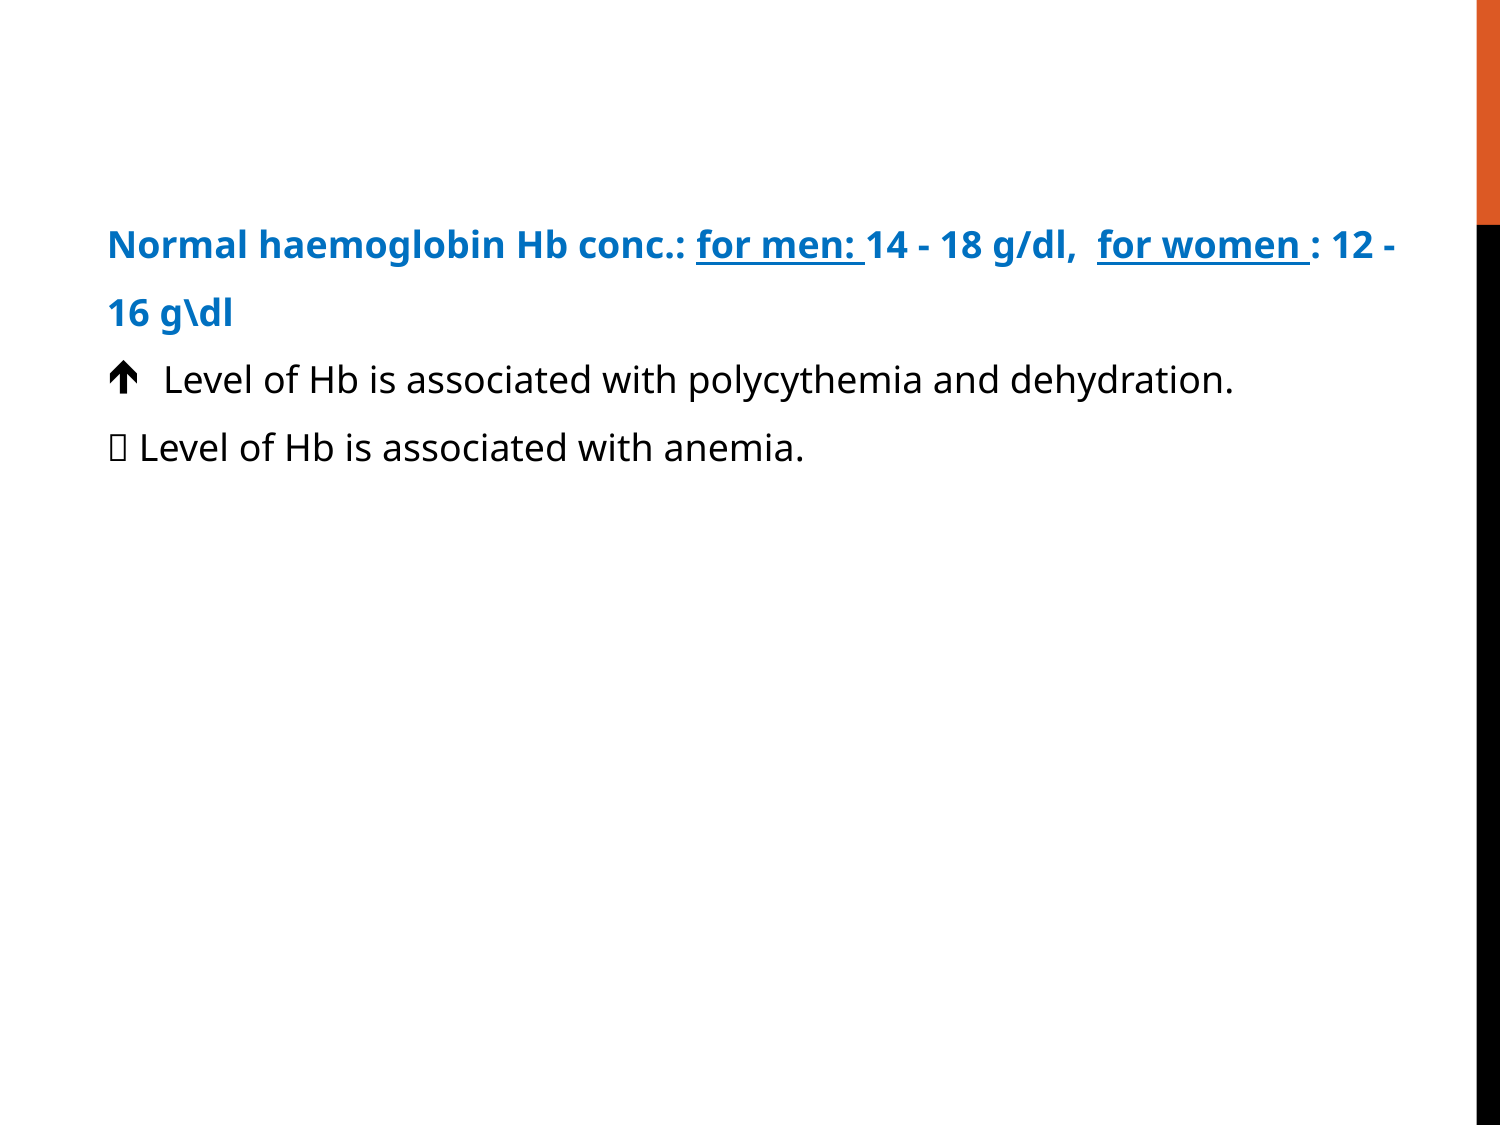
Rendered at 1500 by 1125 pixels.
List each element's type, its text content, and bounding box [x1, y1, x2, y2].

text_box Normal haemoglobin Hb conc.: for men: 14 - 18 g/dl, for women : 12 - 16 g\dl Level of Hb is associated with polycythemia and dehydration.  Level of Hb is associated with anemia. [92, 191, 1448, 476]
